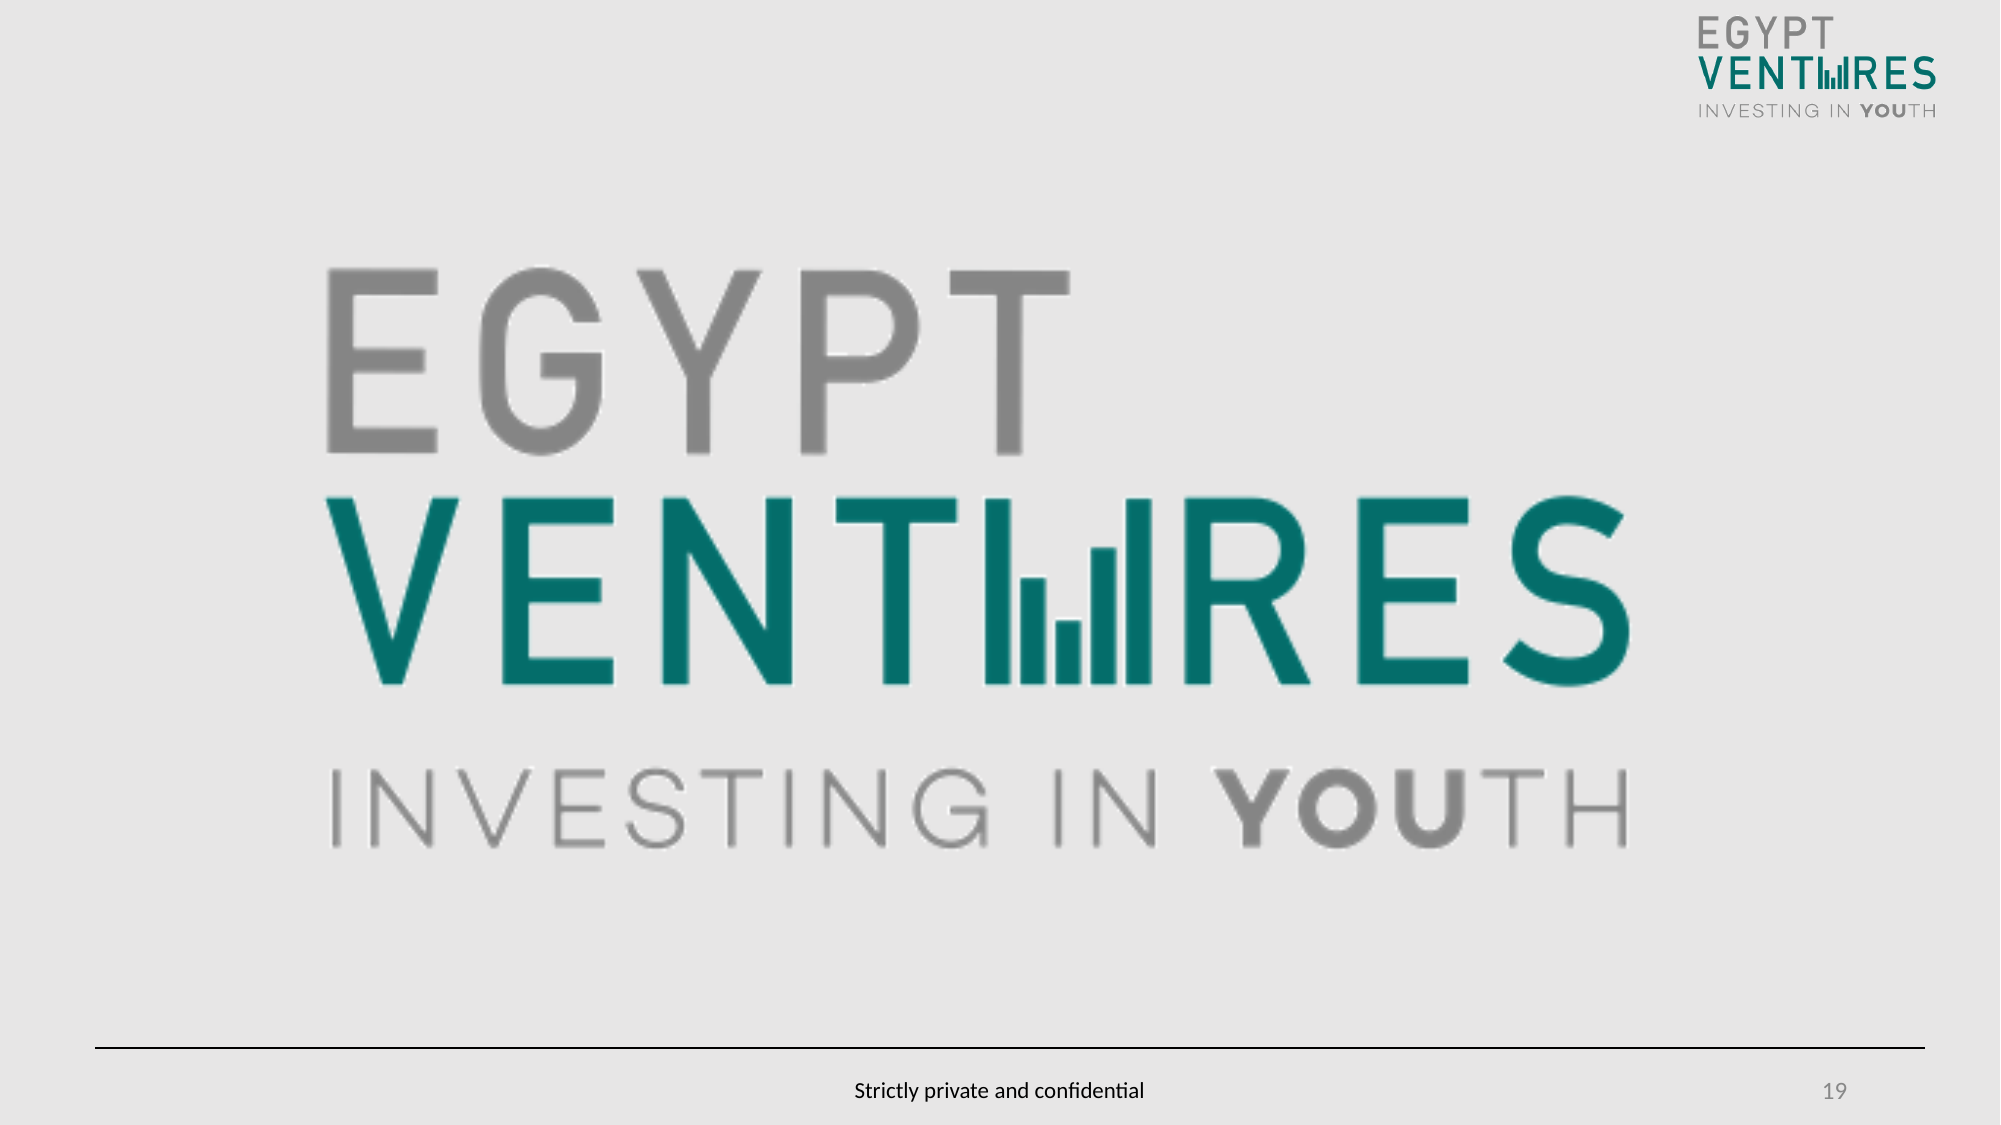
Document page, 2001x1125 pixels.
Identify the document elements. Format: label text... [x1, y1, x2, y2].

picture [1688, 7, 1943, 128]
picture [271, 220, 1674, 905]
slide_number ‹#› [1412, 1059, 1863, 1120]
